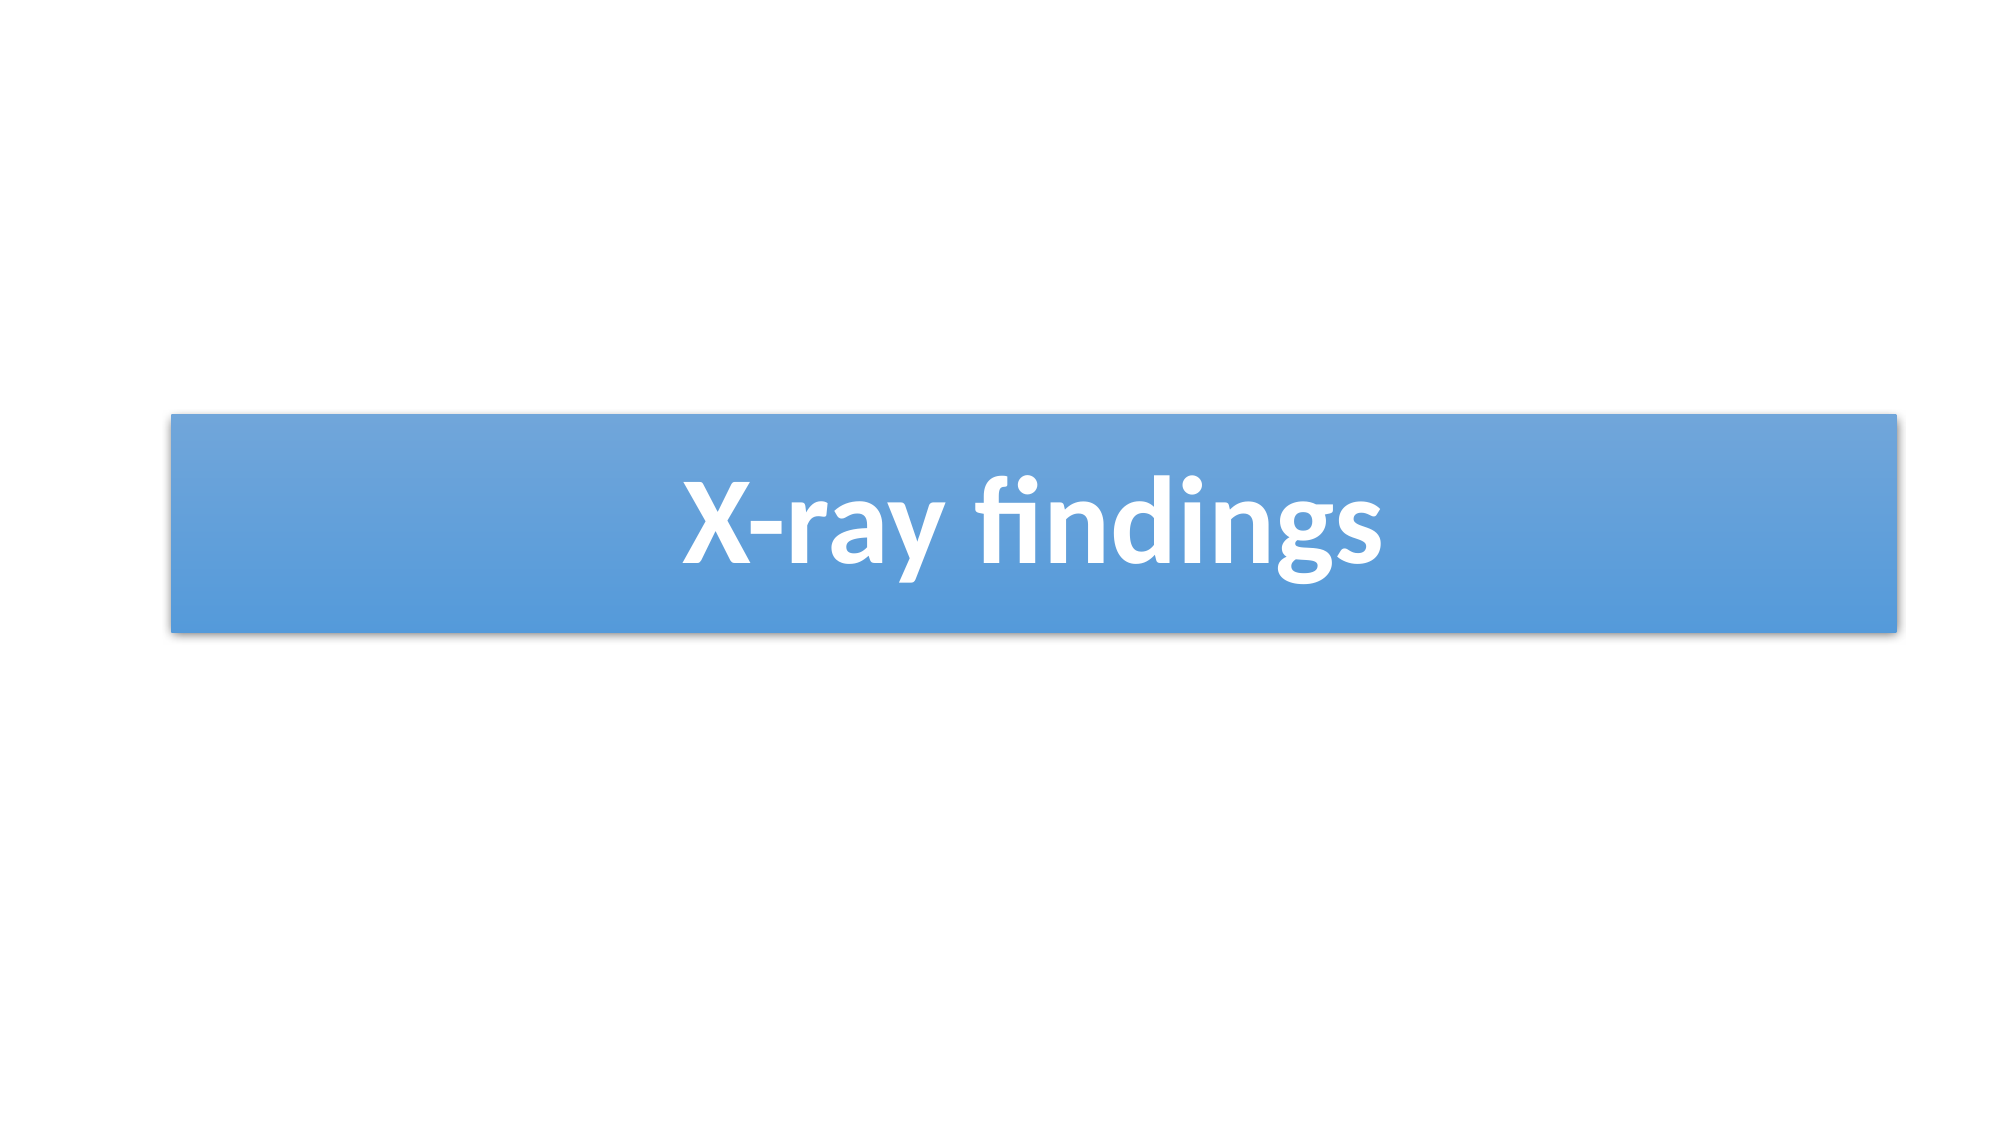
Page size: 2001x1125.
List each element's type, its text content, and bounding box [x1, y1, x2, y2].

title X-ray findings [171, 414, 1897, 633]
